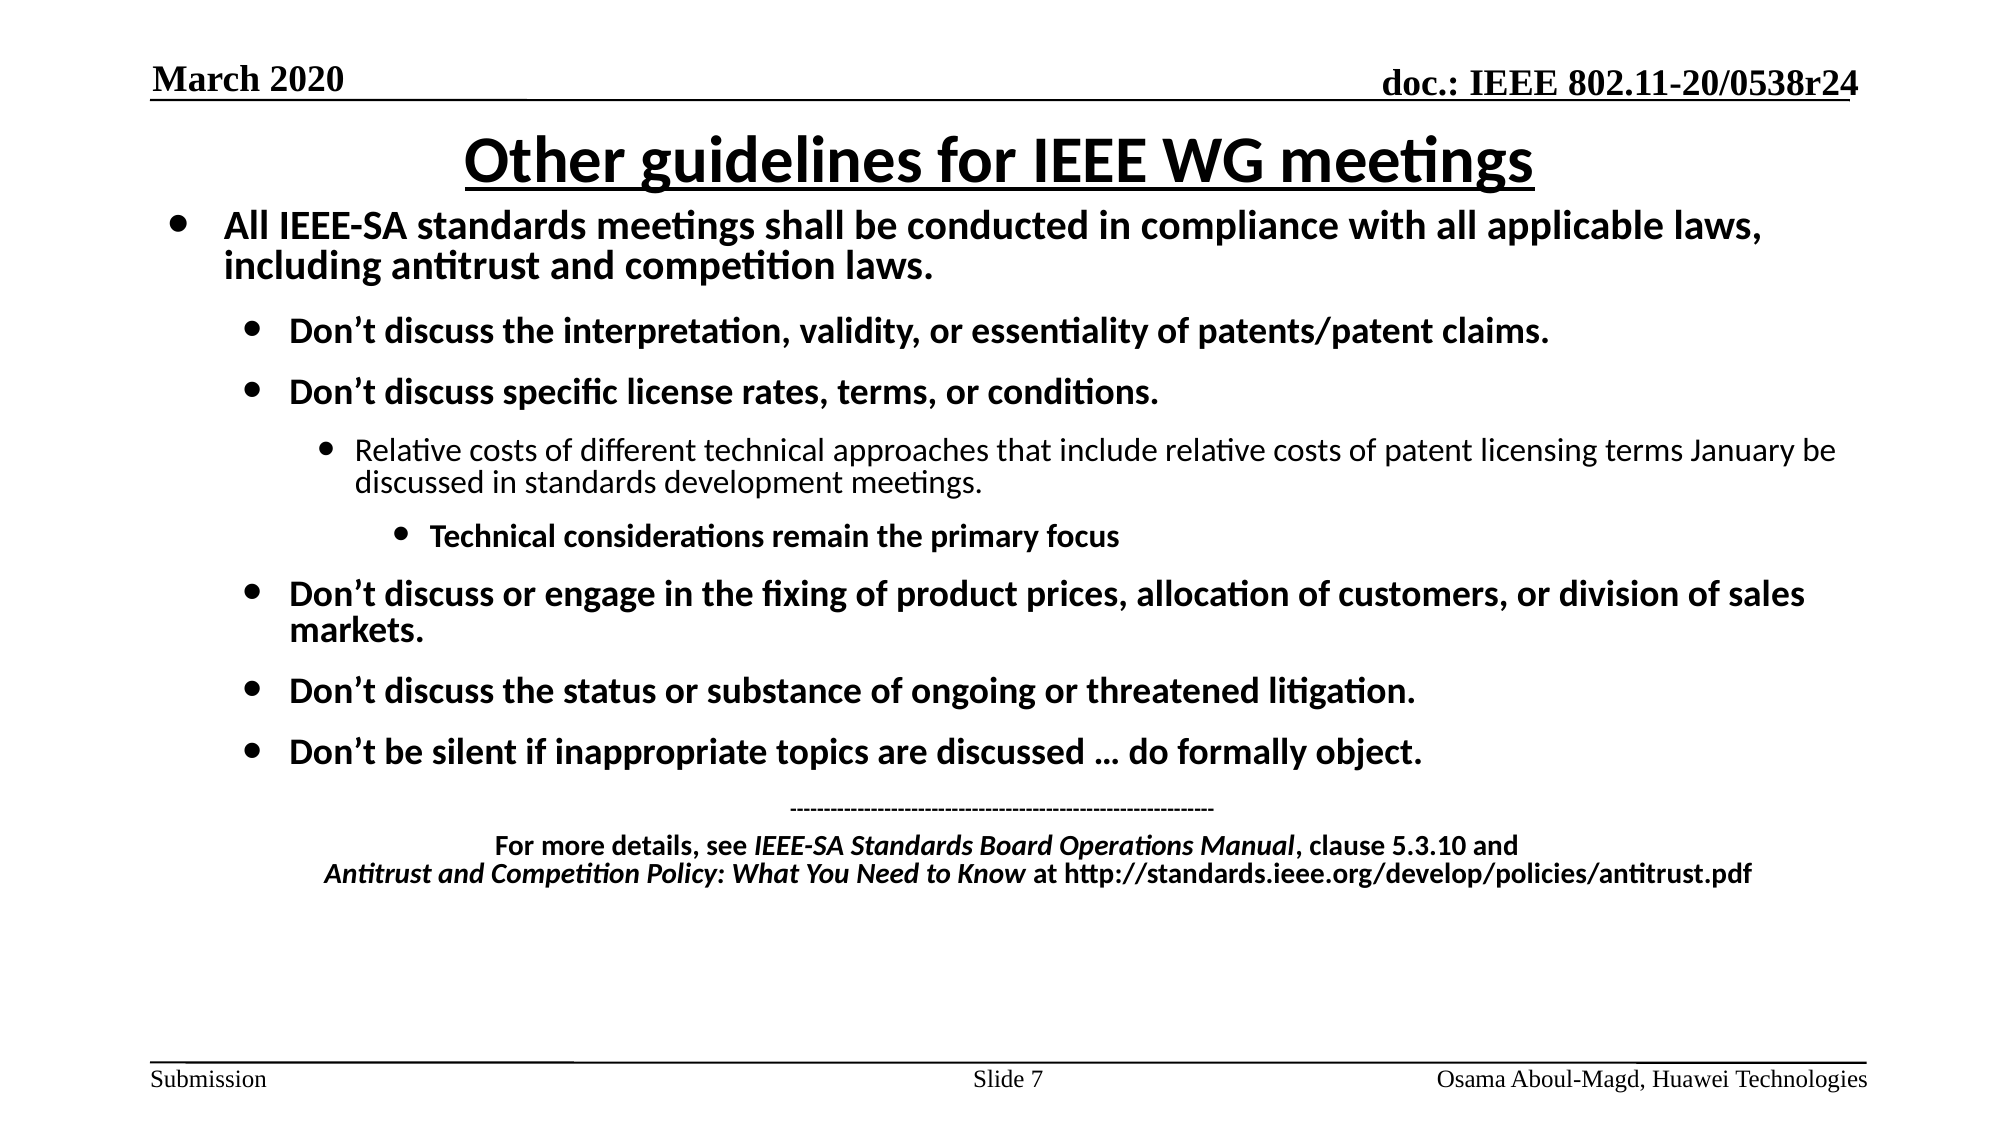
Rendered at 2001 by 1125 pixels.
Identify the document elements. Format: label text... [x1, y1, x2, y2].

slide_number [152, 54, 563, 100]
list All IEEE-SA standards meetings shall be conducted in compliance with all applicable laws, including antitrust and competition laws. Don’t discuss the interpretation, validity, or essentiality of patents/patent claims. Don’t discuss specific license rates, terms, or conditions. Relative costs of different technical approaches that include relative costs of patent licensing terms January be discussed in standards development meetings. Technical considerations remain the primary focus Don’t discuss or engage in the fixing of product prices, allocation of customers, or division of sales markets. Don’t discuss the status or substance of ongoing or threatened litigation. Don’t be silent if inappropriate topics are discussed … do formally object. --------------------------------------------------------------- For more details, see IEEE-SA Standards Board Operations Manual, clause 5.3.10 and Antitrust and Competition Policy: What You Need to Know at http://standards.ieee.org/develop/policies/antitrust.pdf [152, 199, 1869, 875]
footer Osama Aboul-Magd, Huawei Technologies [1171, 1061, 1869, 1093]
title Other guidelines for IEEE WG meetings [362, 112, 1638, 199]
slide_number Slide 7 [950, 1061, 1067, 1123]
